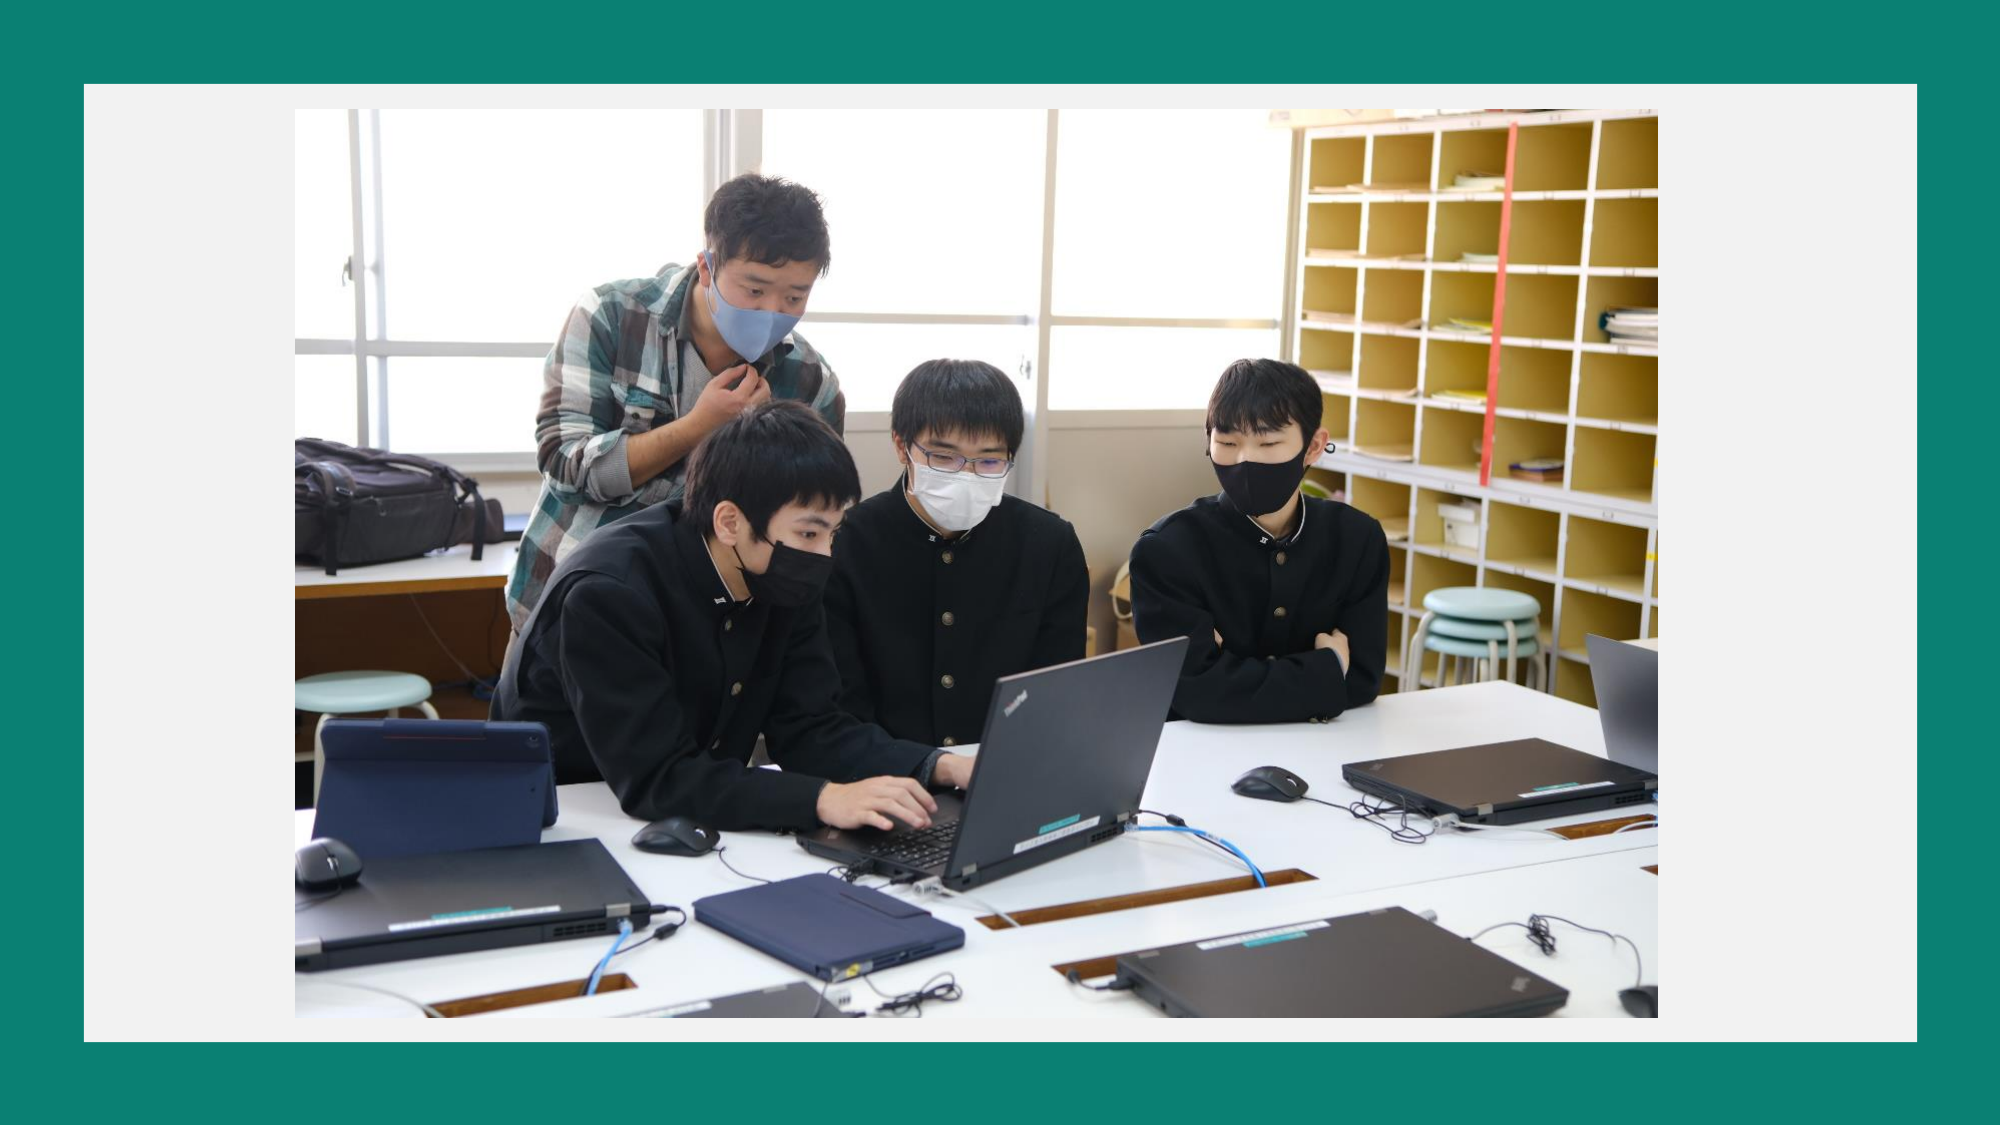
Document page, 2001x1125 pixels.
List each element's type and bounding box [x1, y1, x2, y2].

picture [295, 109, 1658, 1018]
